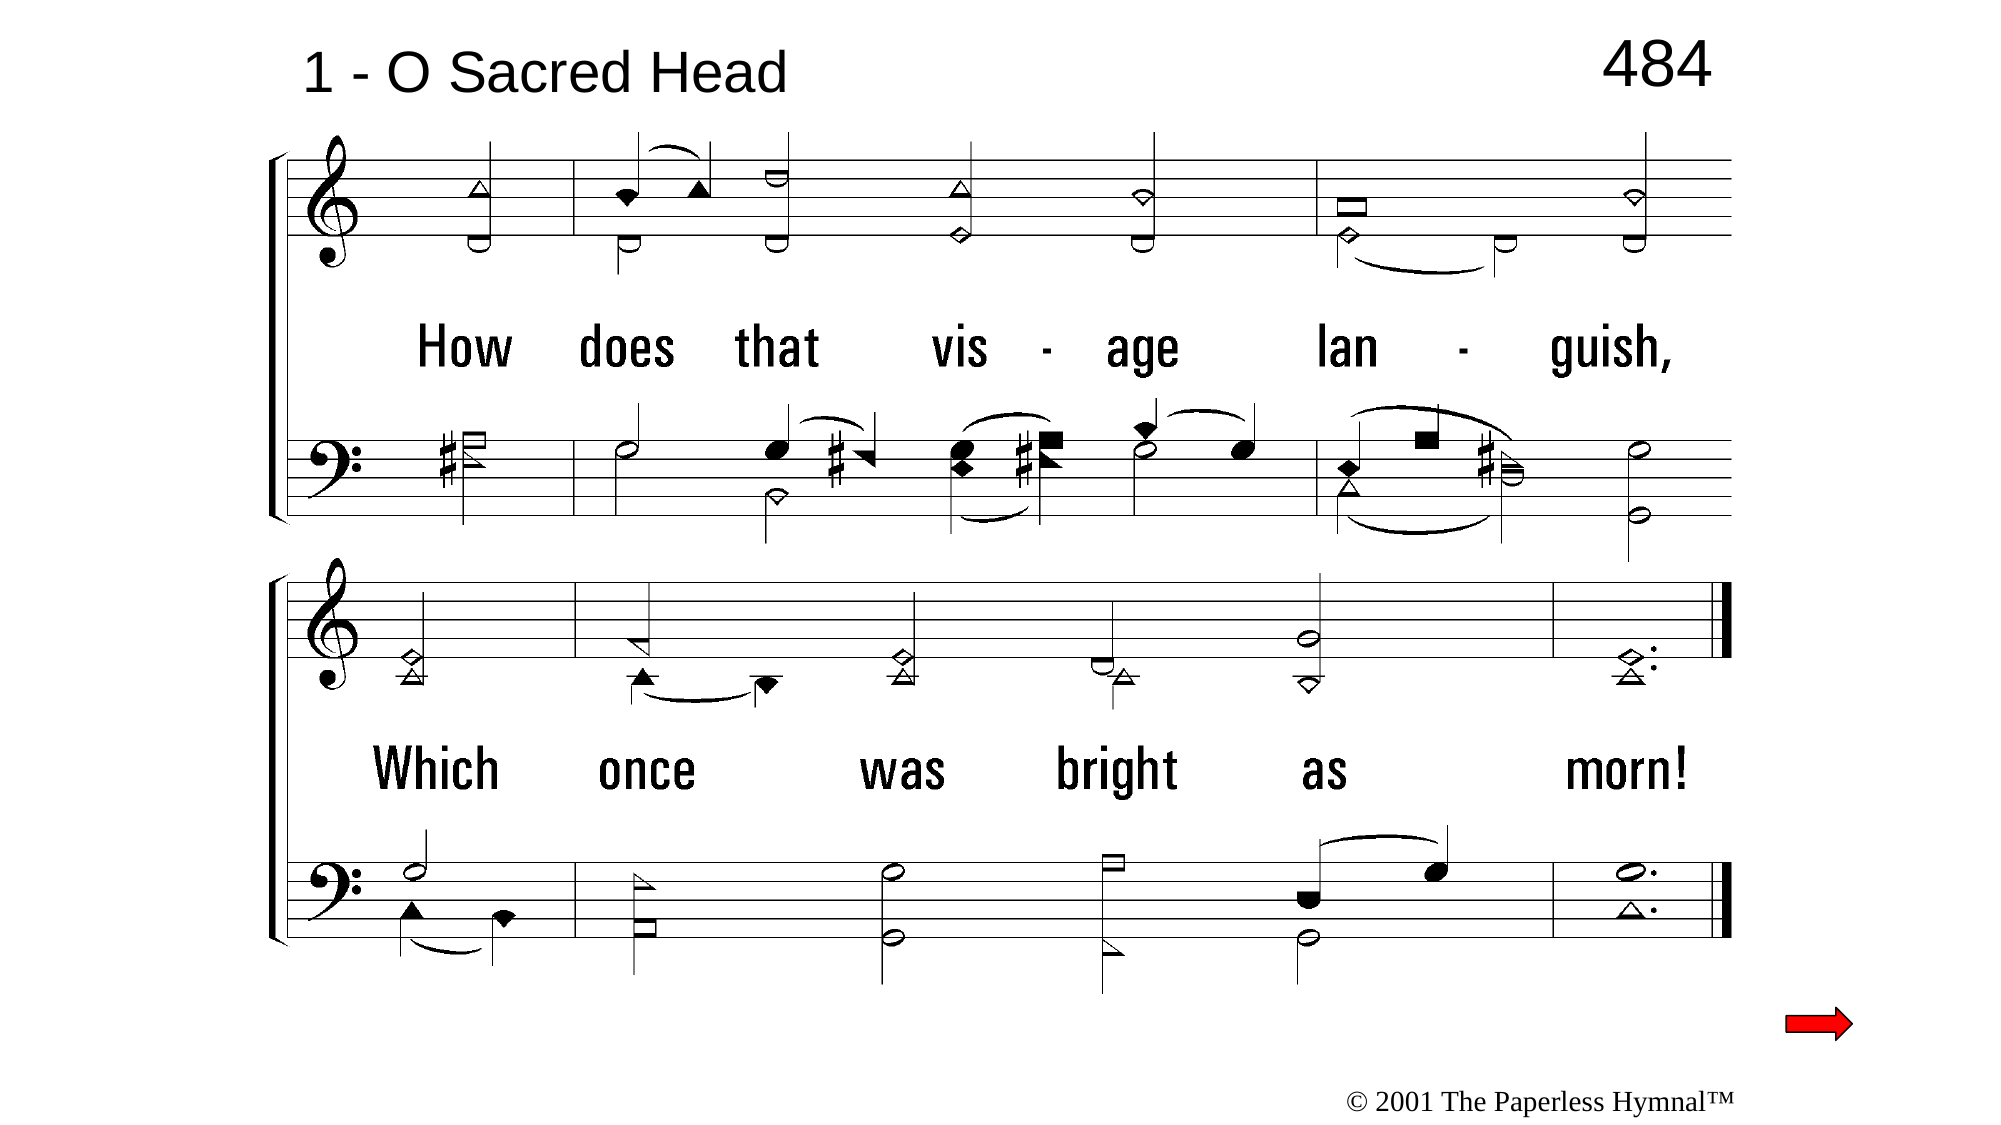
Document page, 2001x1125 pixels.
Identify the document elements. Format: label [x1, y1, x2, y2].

text_box [1786, 1007, 1853, 1041]
picture [249, 0, 1750, 1125]
